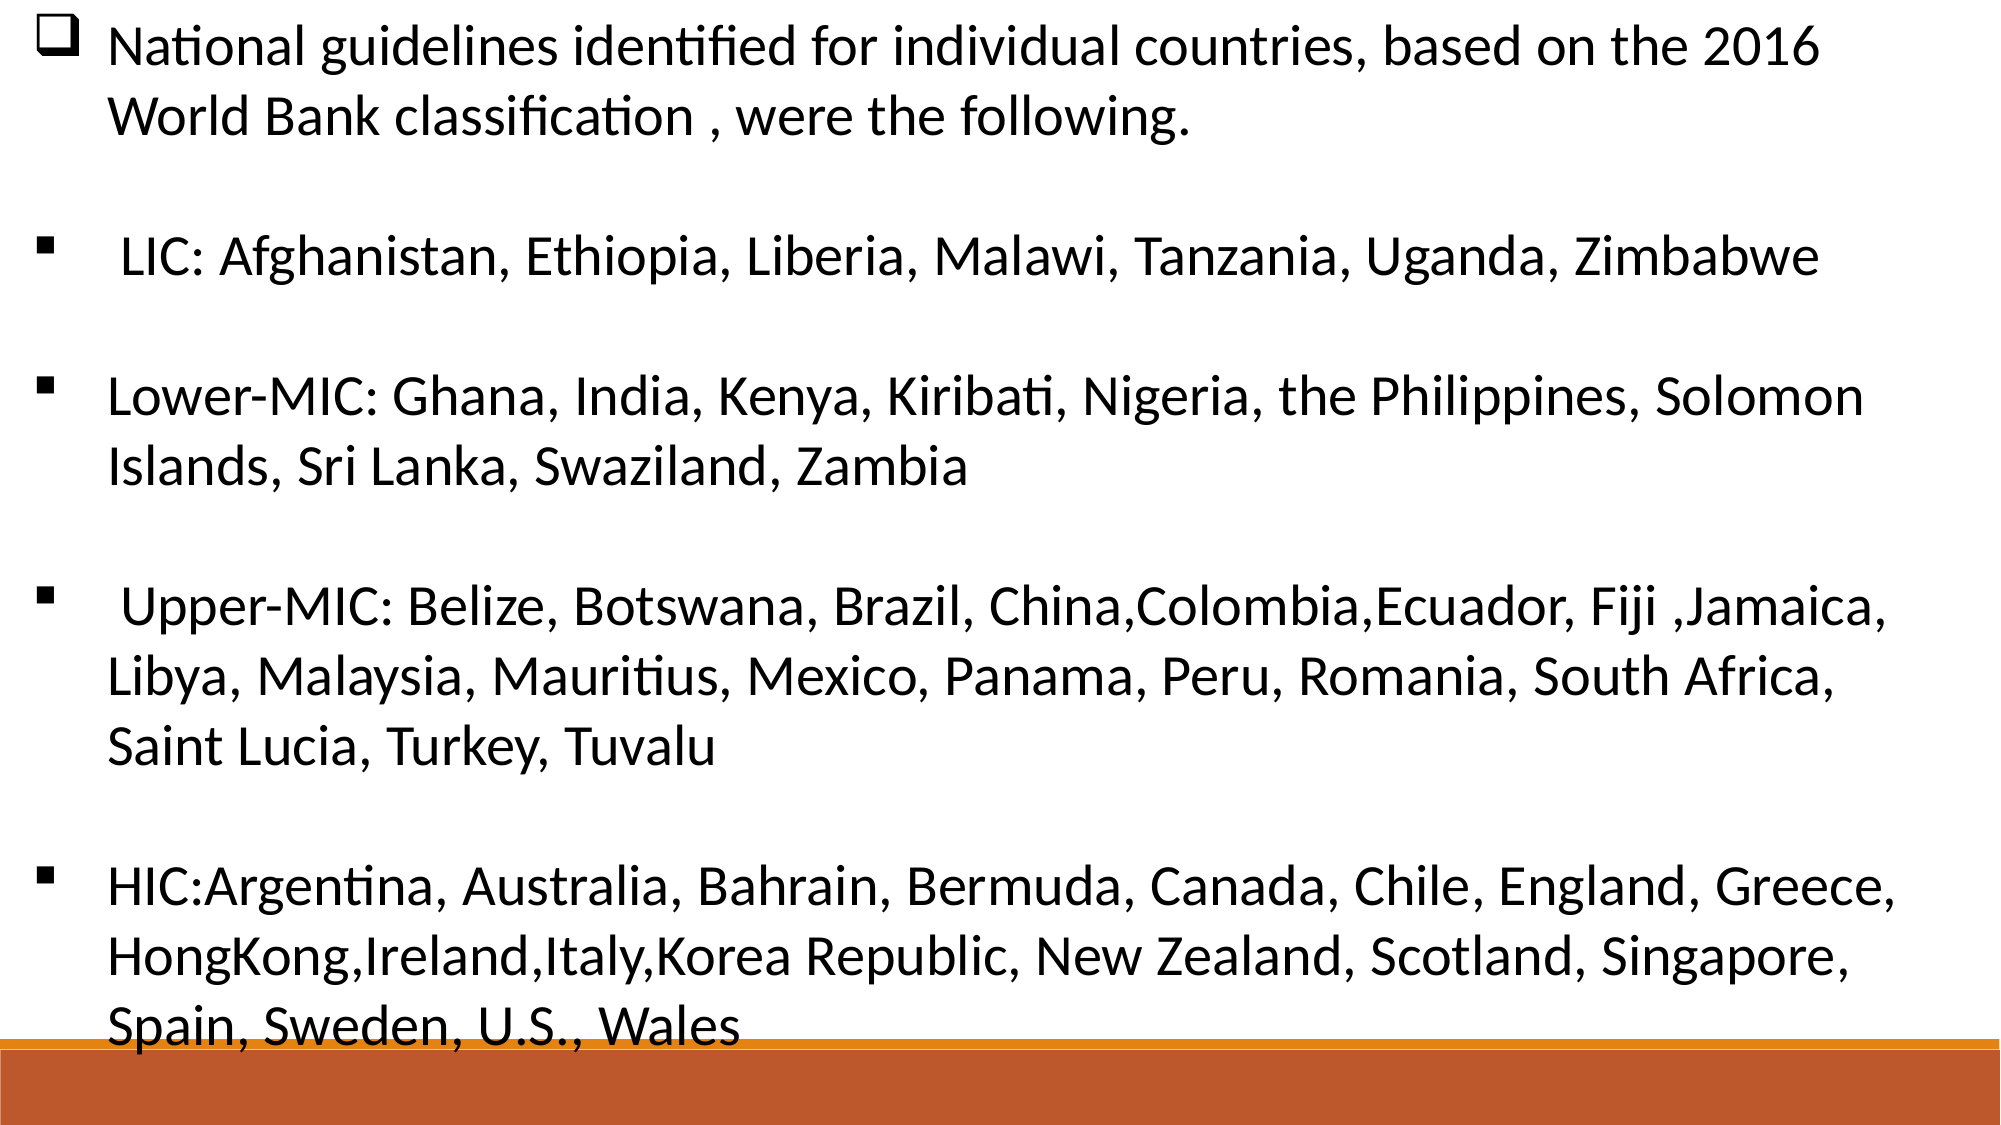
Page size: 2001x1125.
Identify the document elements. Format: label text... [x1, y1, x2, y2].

text_box National guidelines identiﬁed for individual countries, based on the 2016 World Bank classiﬁcation , were the following. LIC: Afghanistan, Ethiopia, Liberia, Malawi, Tanzania, Uganda, Zimbabwe Lower-MIC: Ghana, India, Kenya, Kiribati, Nigeria, the Philippines, Solomon Islands, Sri Lanka, Swaziland, Zambia Upper-MIC: Belize, Botswana, Brazil, China,Colombia,Ecuador, Fiji ,Jamaica, Libya, Malaysia, Mauritius, Mexico, Panama, Peru, Romania, South Africa, Saint Lucia, Turkey, Tuvalu HIC:Argentina, Australia, Bahrain, Bermuda, Canada, Chile, England, Greece, HongKong,Ireland,Italy,Korea Republic, New Zealand, Scotland, Singapore, Spain, Sweden, U.S., Wales [17, 0, 1972, 1065]
